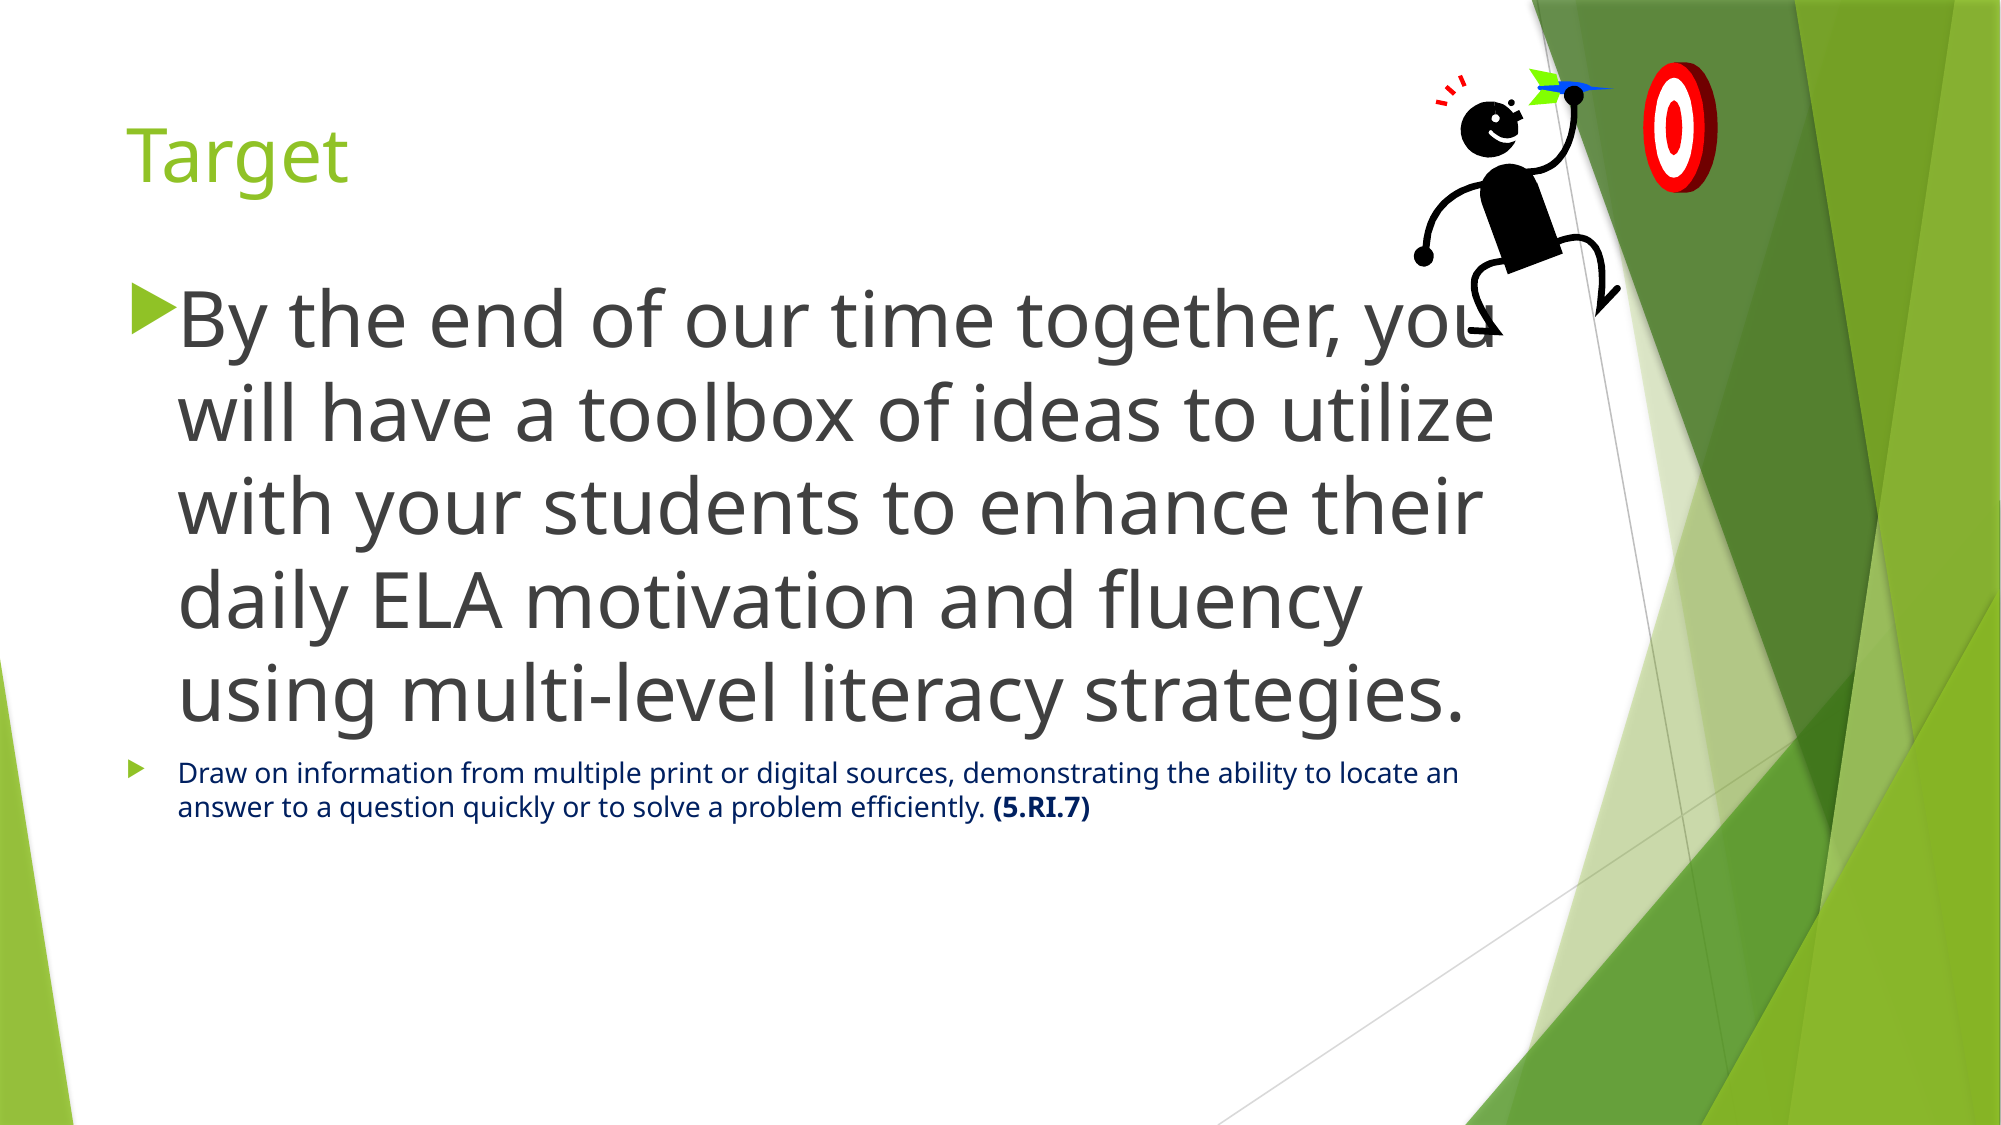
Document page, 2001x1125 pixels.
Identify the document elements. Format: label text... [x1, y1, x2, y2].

title Target [111, 99, 1407, 262]
list By the end of our time together, you will have a toolbox of ideas to utilize with your students to enhance their daily ELA motivation and fluency using multi-level literacy strategies. Draw on information from multiple print or digital sources, demonstrating the ability to locate an answer to a question quickly or to solve a problem efficiently. (5.RI.7) [111, 262, 1522, 899]
picture [1411, 61, 1719, 336]
